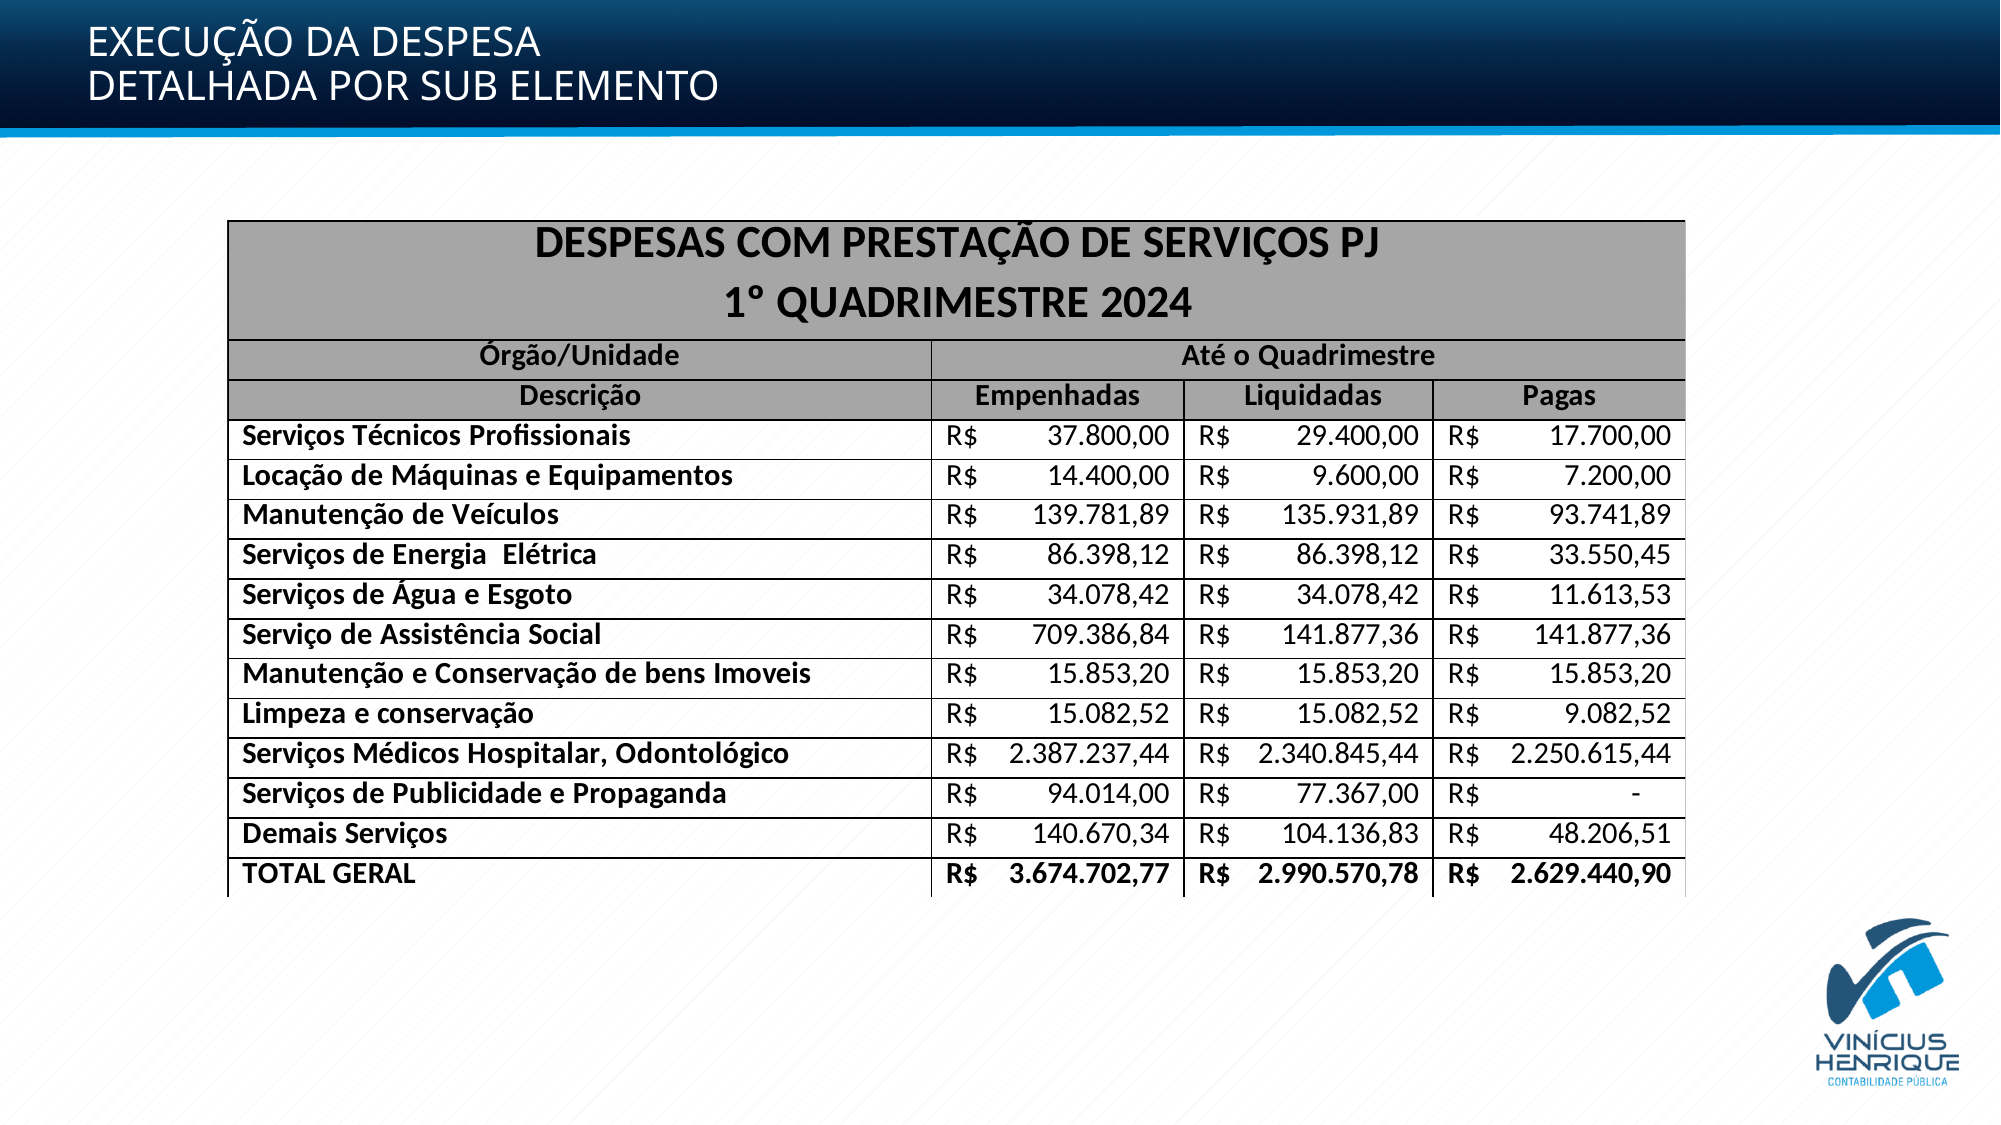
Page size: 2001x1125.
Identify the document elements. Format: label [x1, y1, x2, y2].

picture [1816, 918, 1959, 1086]
picture [0, 0, 2000, 127]
text_box [0, 129, 2000, 133]
picture [227, 220, 1687, 899]
